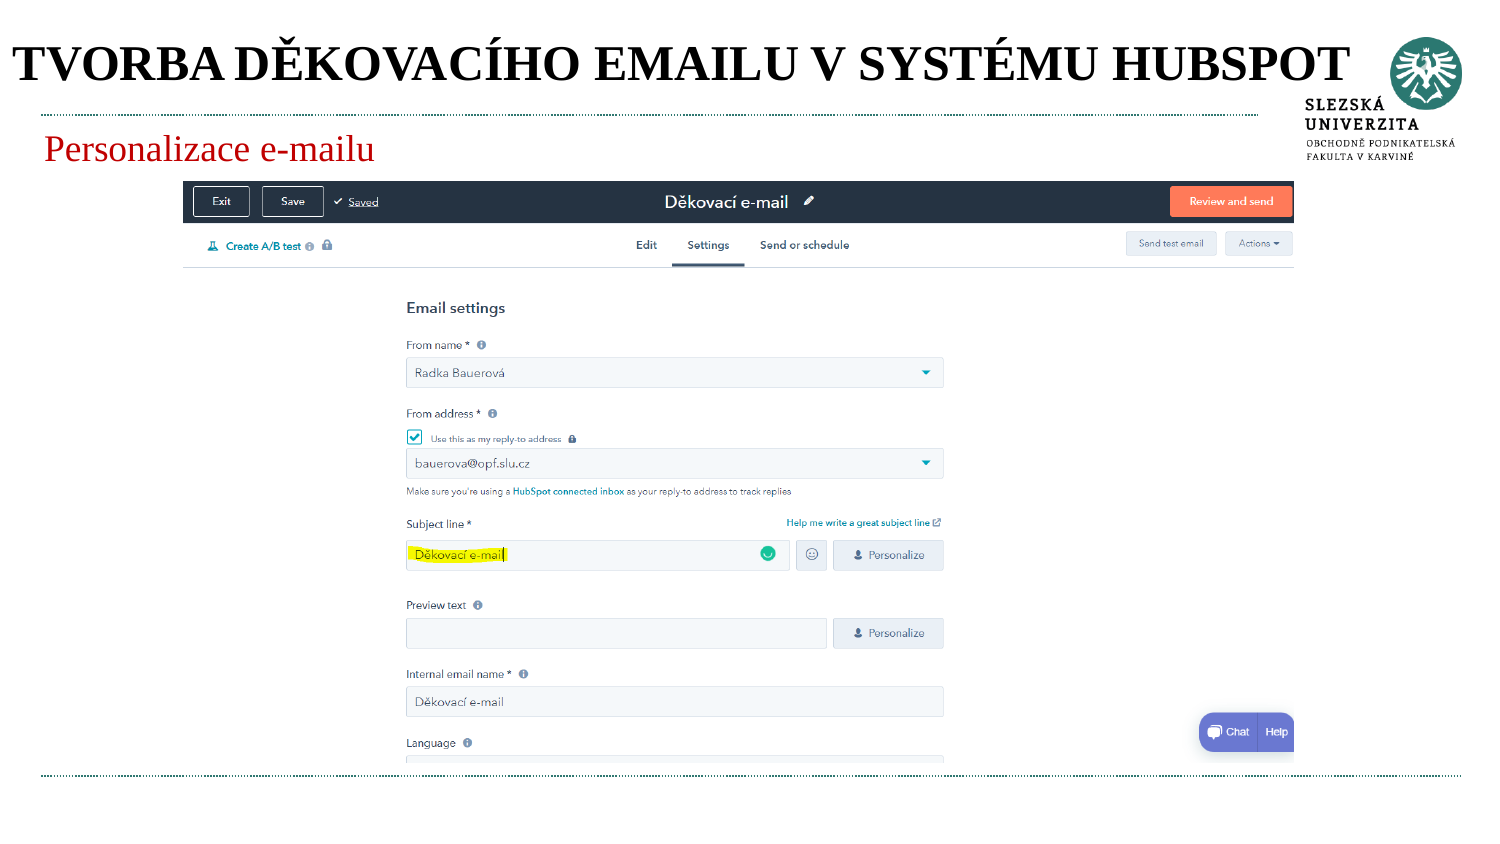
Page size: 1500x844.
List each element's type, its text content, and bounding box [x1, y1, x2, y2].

title TVORBA DĚKOVACÍHO EMAILU V SYSTÉMU HUBSPOT [0, 23, 1367, 118]
picture [1305, 37, 1462, 160]
picture [182, 180, 1294, 764]
text_box Personalizace e-mailu [29, 116, 408, 177]
